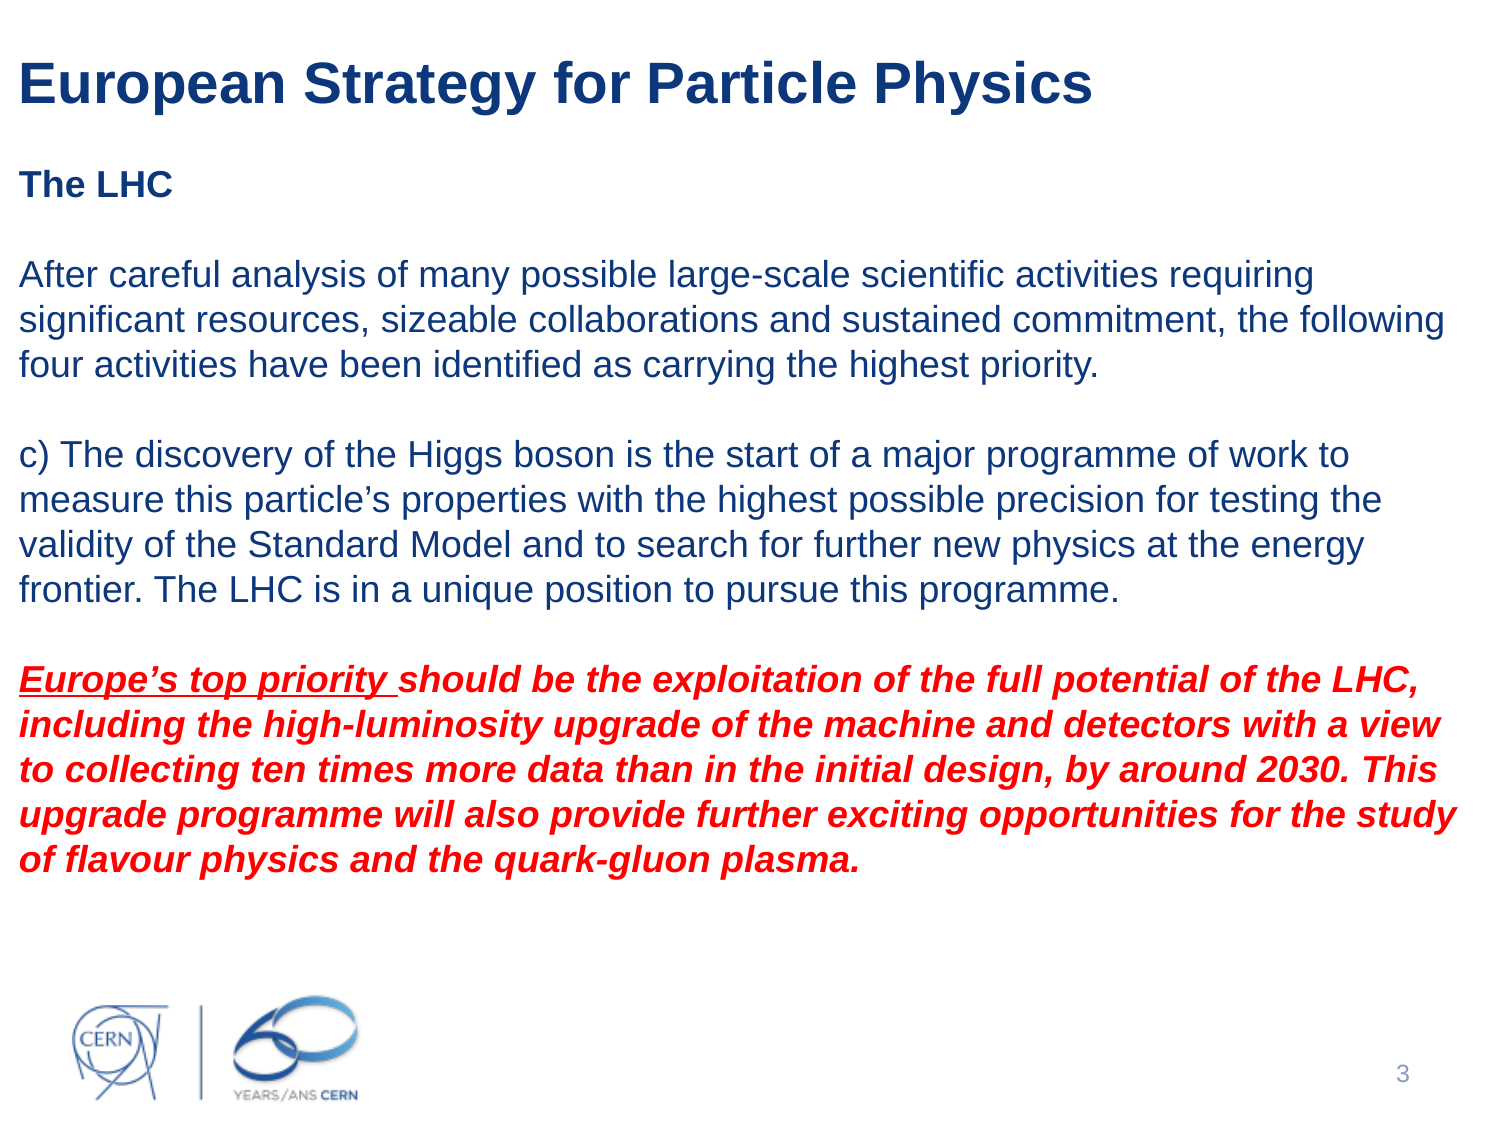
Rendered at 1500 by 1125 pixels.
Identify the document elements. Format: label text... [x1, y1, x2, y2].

text_box European Strategy for Particle Physics The LHC After careful analysis of many possible large-scale scientific activities requiring significant resources, sizeable collaborations and sustained commitment, the following four activities have been identified as carrying the highest priority. c) The discovery of the Higgs boson is the start of a major programme of work to measure this particle’s properties with the highest possible precision for testing the validity of the Standard Model and to search for further new physics at the energy frontier. The LHC is in a unique position to pursue this programme. Europe’s top priority should be the exploitation of the full potential of the LHC, including the high-luminosity upgrade of the machine and detectors with a view to collecting ten times more data than in the initial design, by around 2030. This upgrade programme will also provide further exciting opportunities for the study of flavour physics and the quark-gluon plasma. [3, 37, 1488, 914]
slide_number 3 [1342, 1042, 1425, 1103]
picture [49, 982, 381, 1125]
